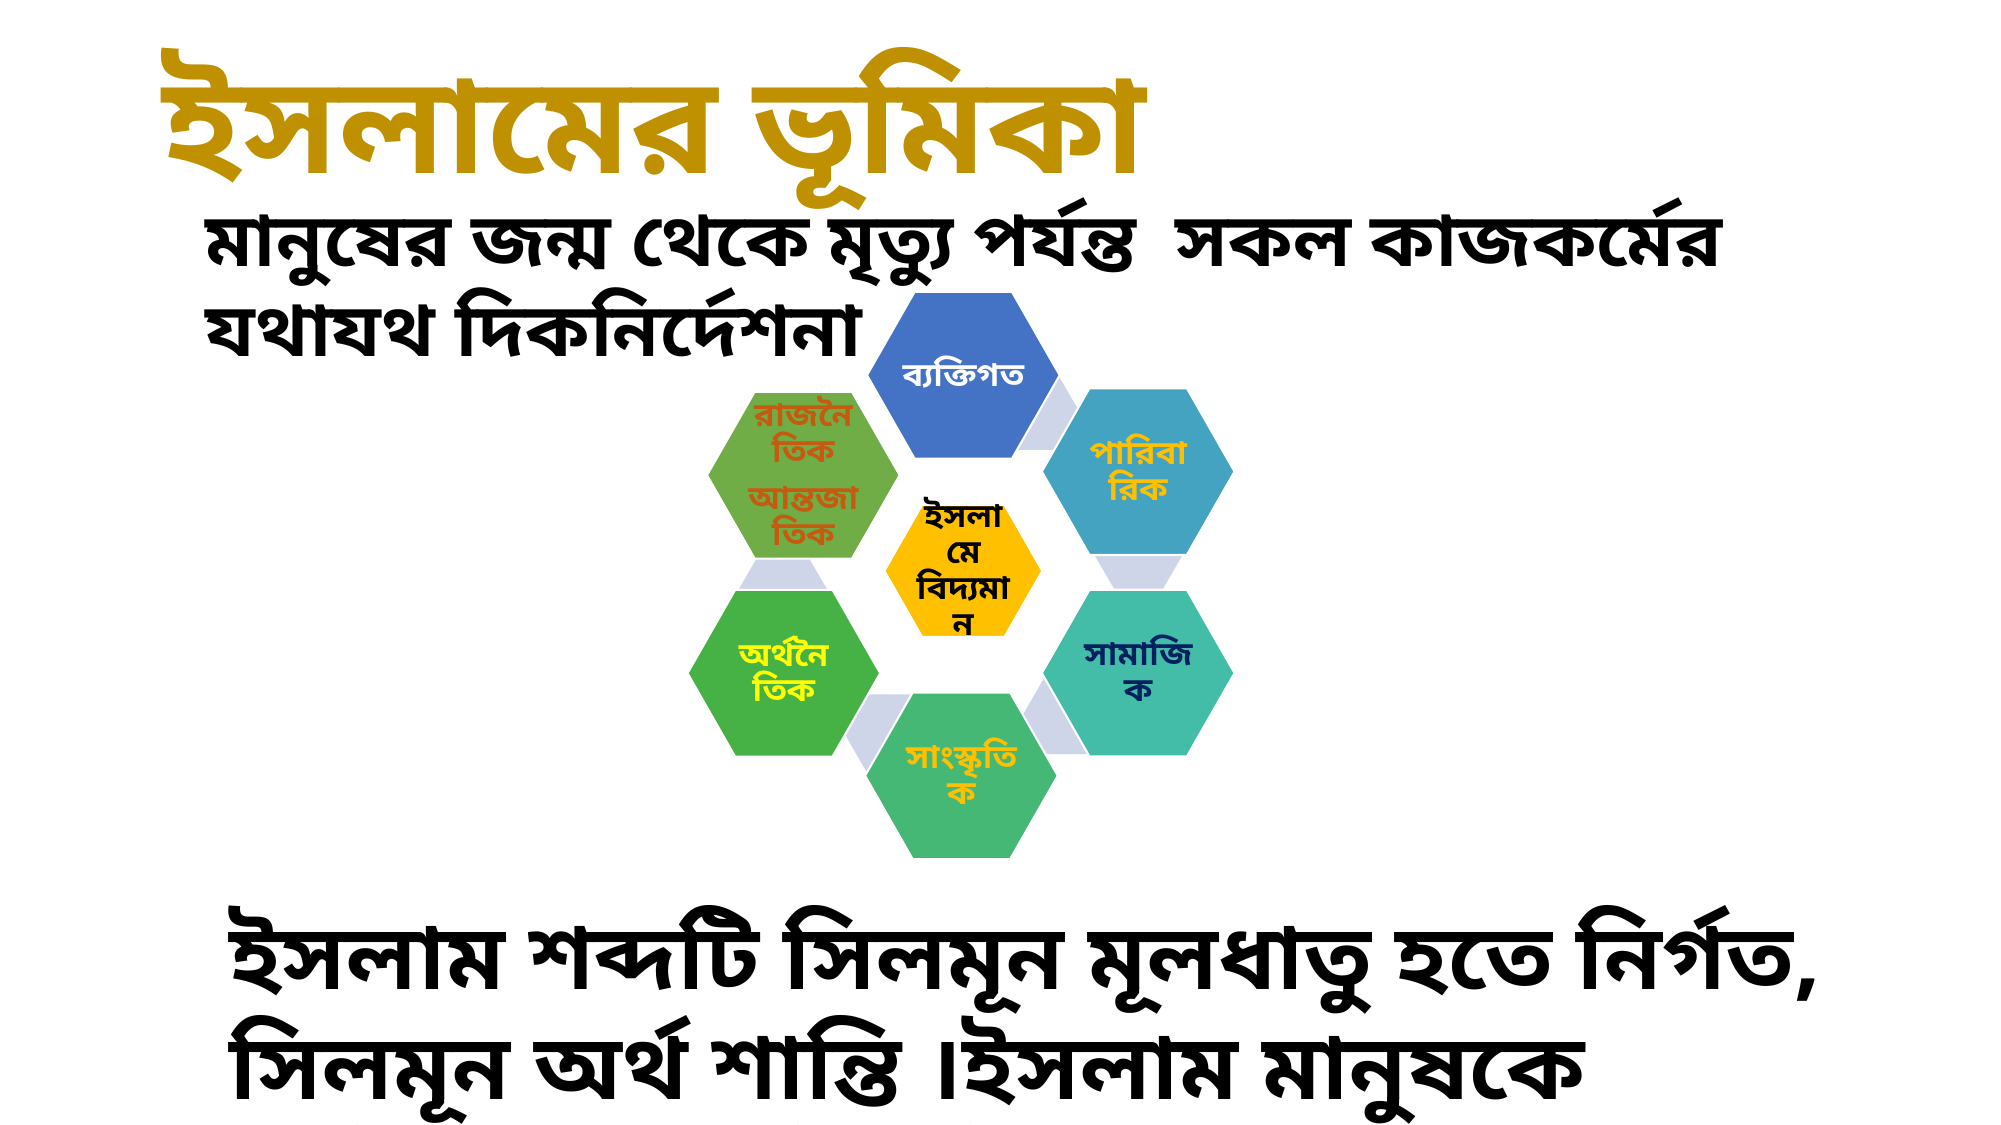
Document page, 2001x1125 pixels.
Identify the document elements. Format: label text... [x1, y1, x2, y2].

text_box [265, 285, 1657, 860]
text_box ইসলাম শব্দটি সিলমূন মূলধাতু হতে নির্গত, সিলমূন অর্থ শান্তি ।ইসলাম মানুষকে শান্তির পথে পরিচালিত করে। এই জন্য ইসলামকে শান্তির ধর্ম বলা হয়। [214, 890, 1841, 1125]
text_box মানুষের জন্ম থেকে মৃত্যু পর্যন্ত সকল কাজকর্মের যথাযথ দিকনির্দেশনা [190, 183, 1817, 379]
text_box ইসলামের ভূমিকা [148, 28, 1774, 208]
